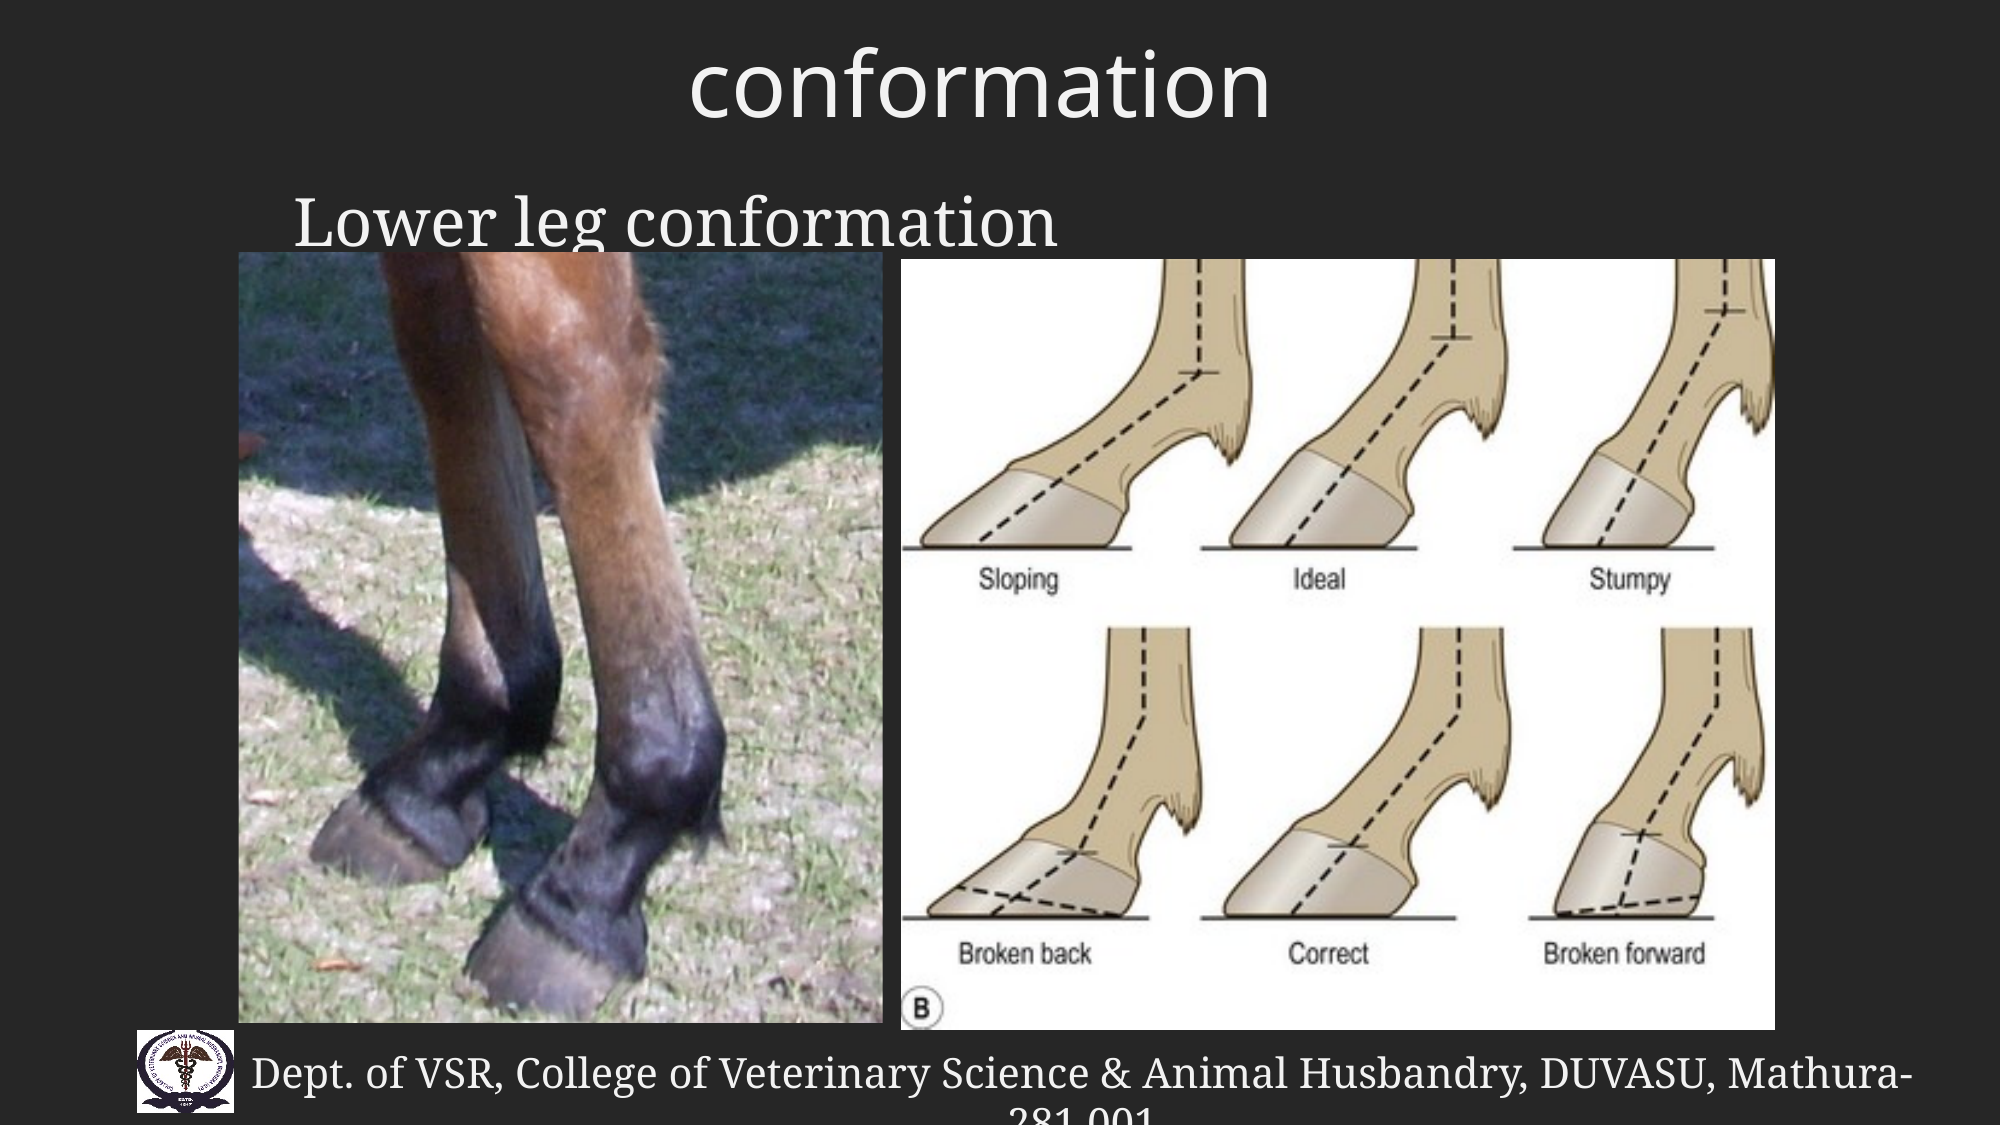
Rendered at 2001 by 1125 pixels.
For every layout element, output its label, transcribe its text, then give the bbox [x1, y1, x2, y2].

text_box Dept. of VSR, College of Veterinary Science & Animal Husbandry, DUVASU, Mathura- 281 001 [232, 1039, 1933, 1125]
text_box conformation [0, 0, 1963, 163]
picture [900, 258, 1776, 1030]
list Lower leg conformation [212, 171, 1150, 1025]
picture [238, 252, 883, 1023]
picture [137, 1029, 235, 1113]
